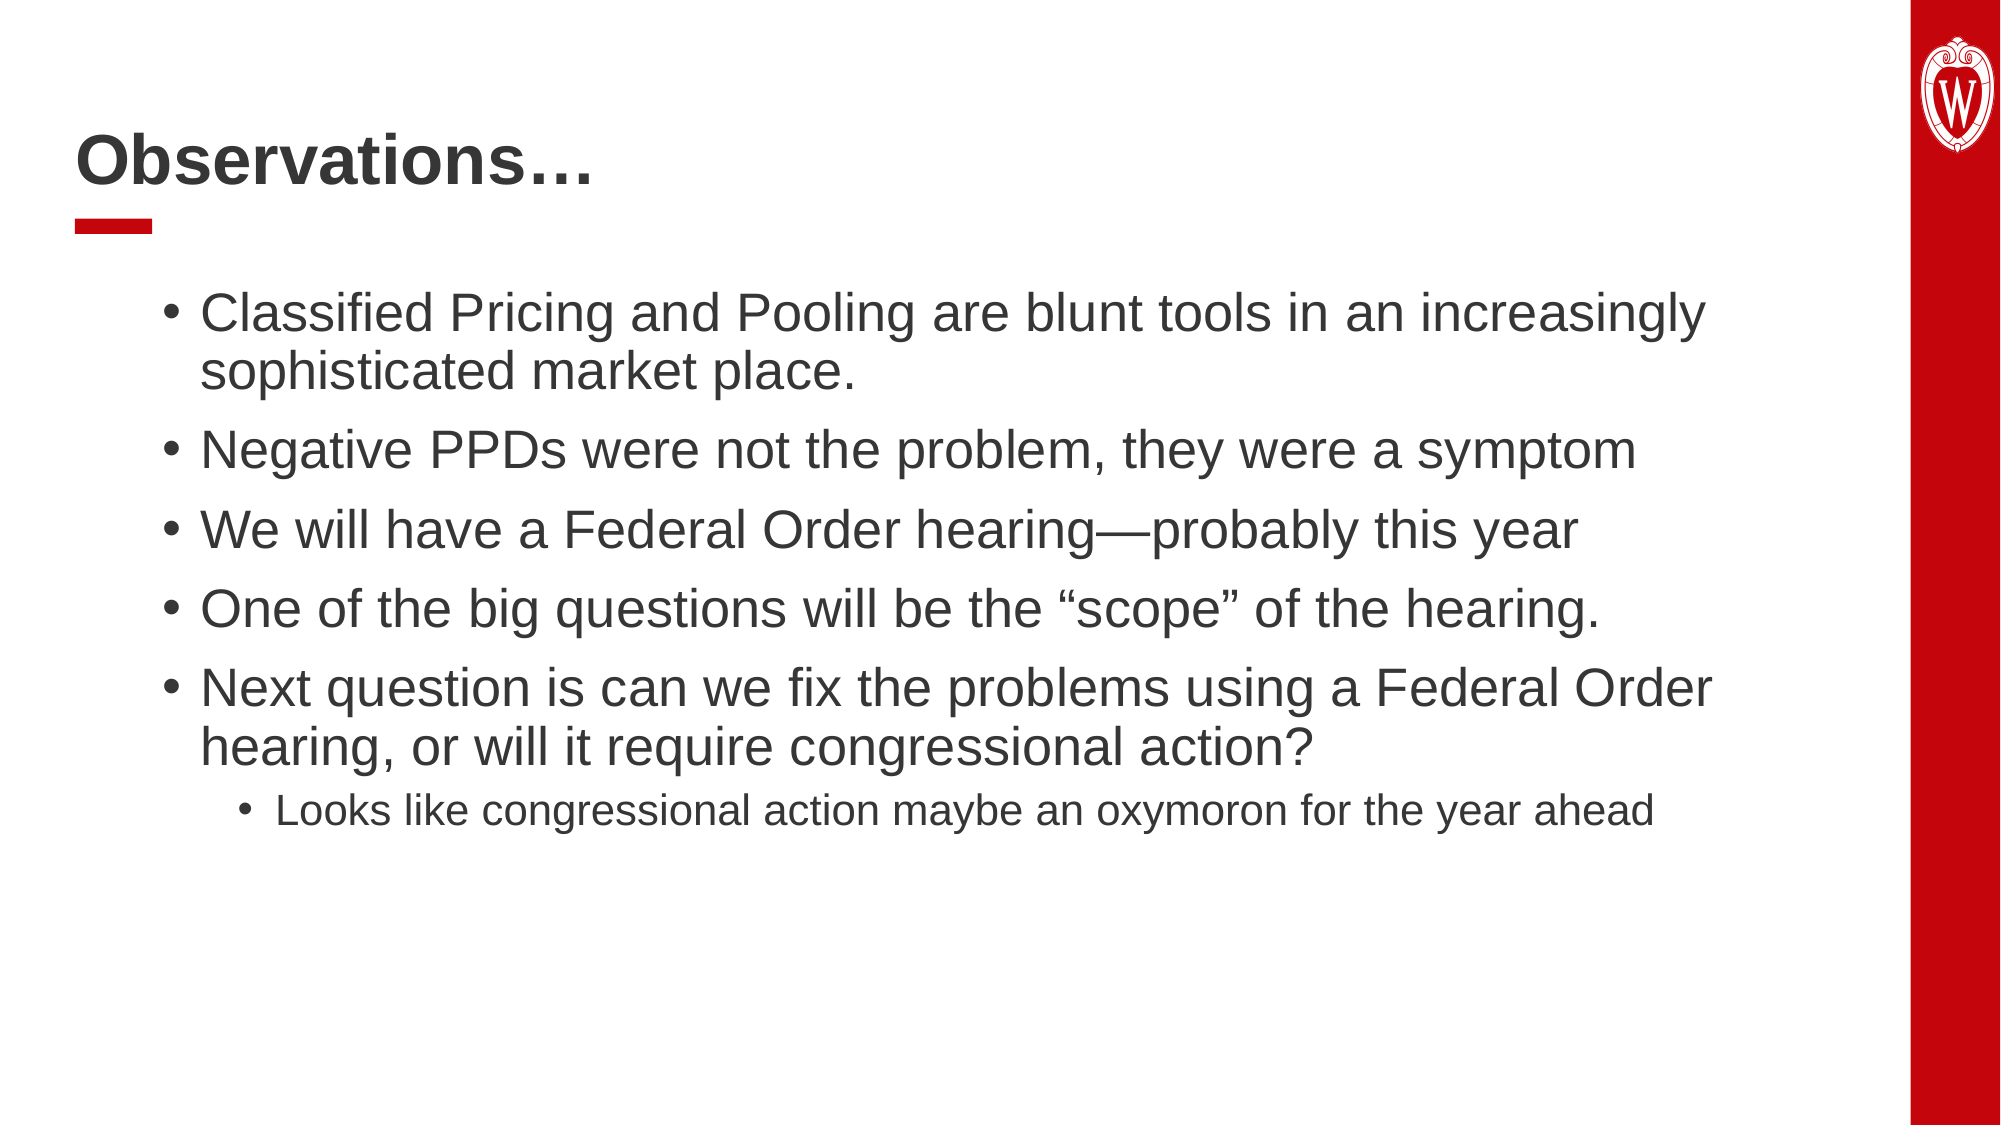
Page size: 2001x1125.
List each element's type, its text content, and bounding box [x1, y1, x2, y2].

list Observations… [75, 115, 1863, 200]
picture [1920, 36, 1995, 154]
list Classified Pricing and Pooling are blunt tools in an increasingly sophisticated market place. Negative PPDs were not the problem, they were a symptom We will have a Federal Order hearing—probably this year One of the big questions will be the “scope” of the hearing. Next question is can we fix the problems using a Federal Order hearing, or will it require congressional action? Looks like congressional action maybe an oxymoron for the year ahead [162, 276, 1775, 848]
